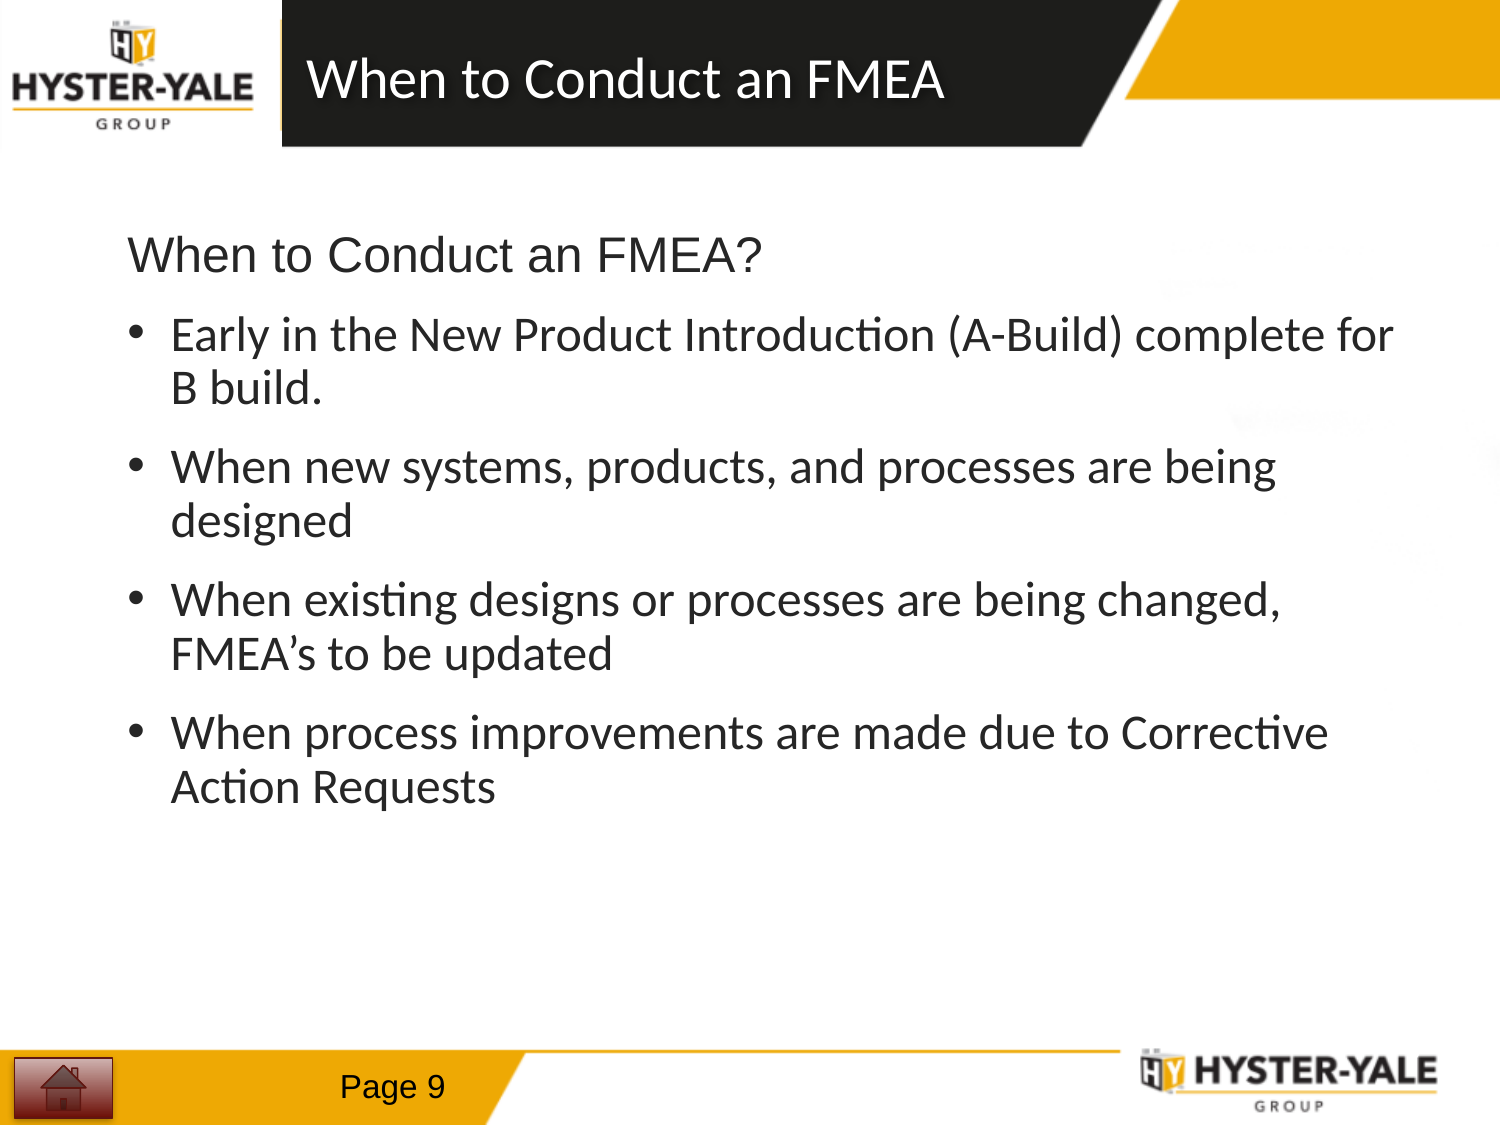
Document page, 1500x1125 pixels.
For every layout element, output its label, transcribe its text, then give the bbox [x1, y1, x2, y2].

text_box [14, 1057, 113, 1119]
picture [0, 0, 1500, 1125]
slide_number 9 [1378, 1012, 1461, 1095]
title When to Conduct an FMEA [291, 15, 1304, 136]
text_box Page 9 [316, 1057, 544, 1118]
list When to Conduct an FMEA? Early in the New Product Introduction (A-Build) complete for B build. When new systems, products, and processes are being designed When existing designs or processes are being changed, FMEA’s to be updated When process improvements are made due to Corrective Action Requests [112, 221, 1425, 993]
